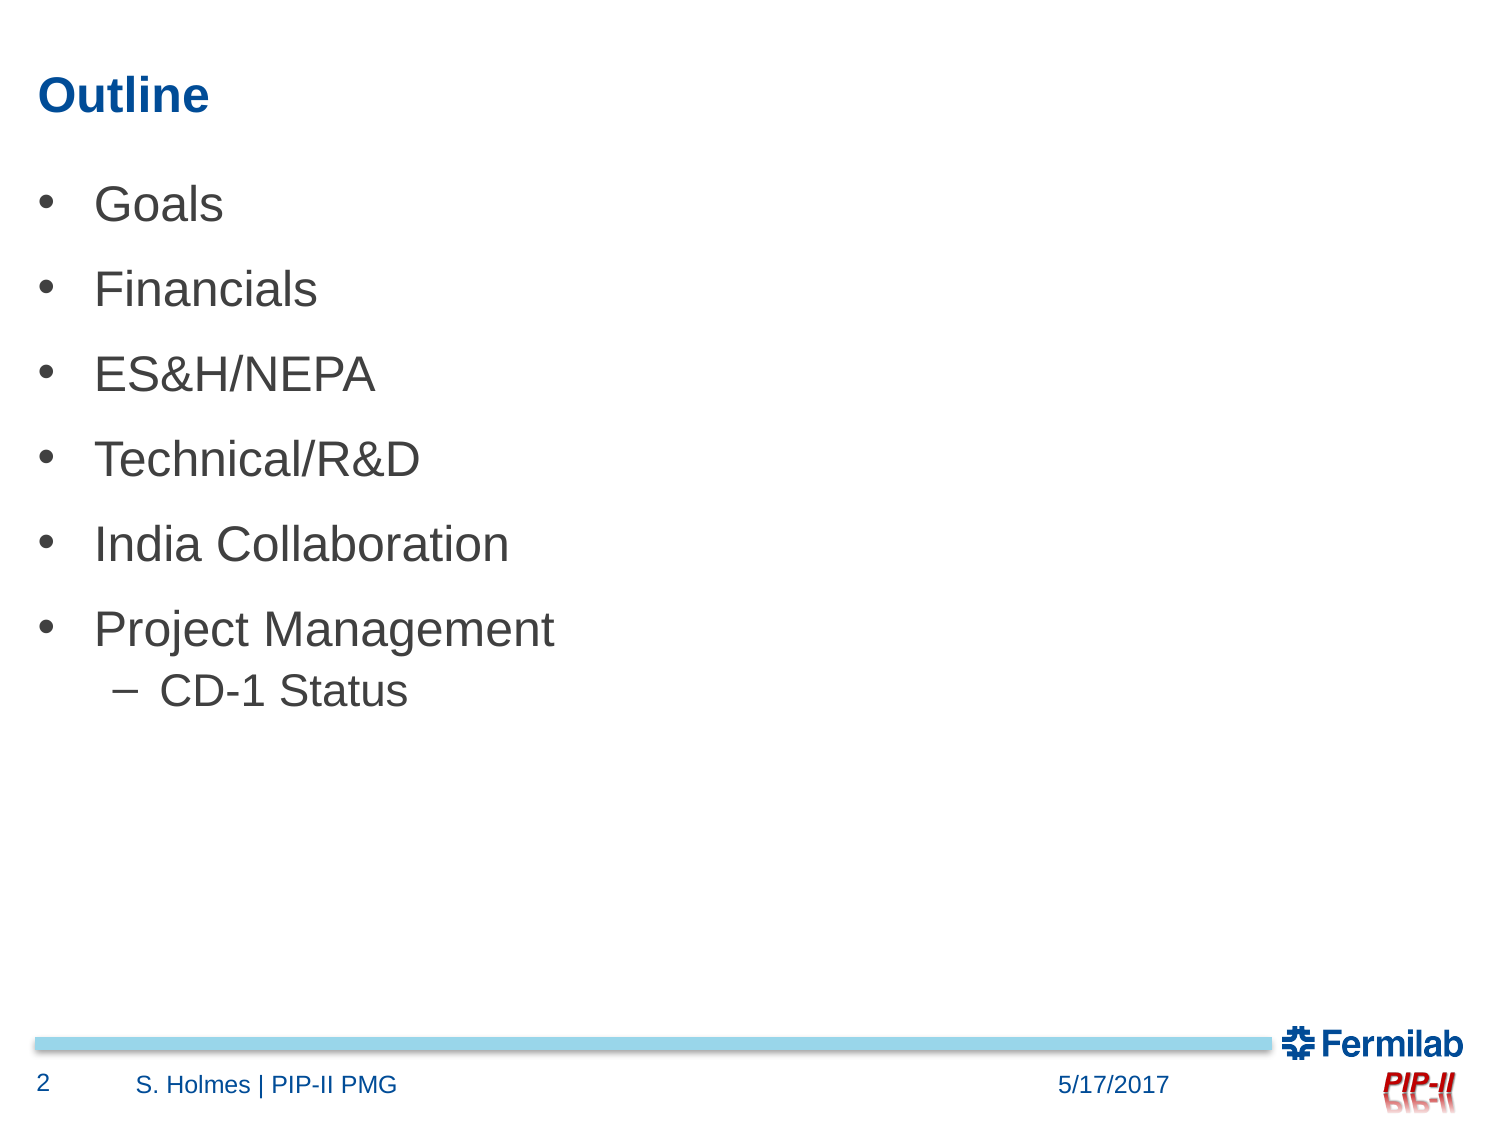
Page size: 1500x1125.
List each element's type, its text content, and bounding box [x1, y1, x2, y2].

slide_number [1058, 1068, 1235, 1109]
footer S. Holmes | PIP-II PMG [135, 1068, 863, 1109]
list Goals Financials ES&H/NEPA Technical/R&D India Collaboration Project Management CD-1 Status [37, 171, 1461, 990]
title Outline [37, 17, 1461, 123]
picture [1282, 1026, 1490, 1125]
slide_number 2 [36, 1066, 105, 1106]
